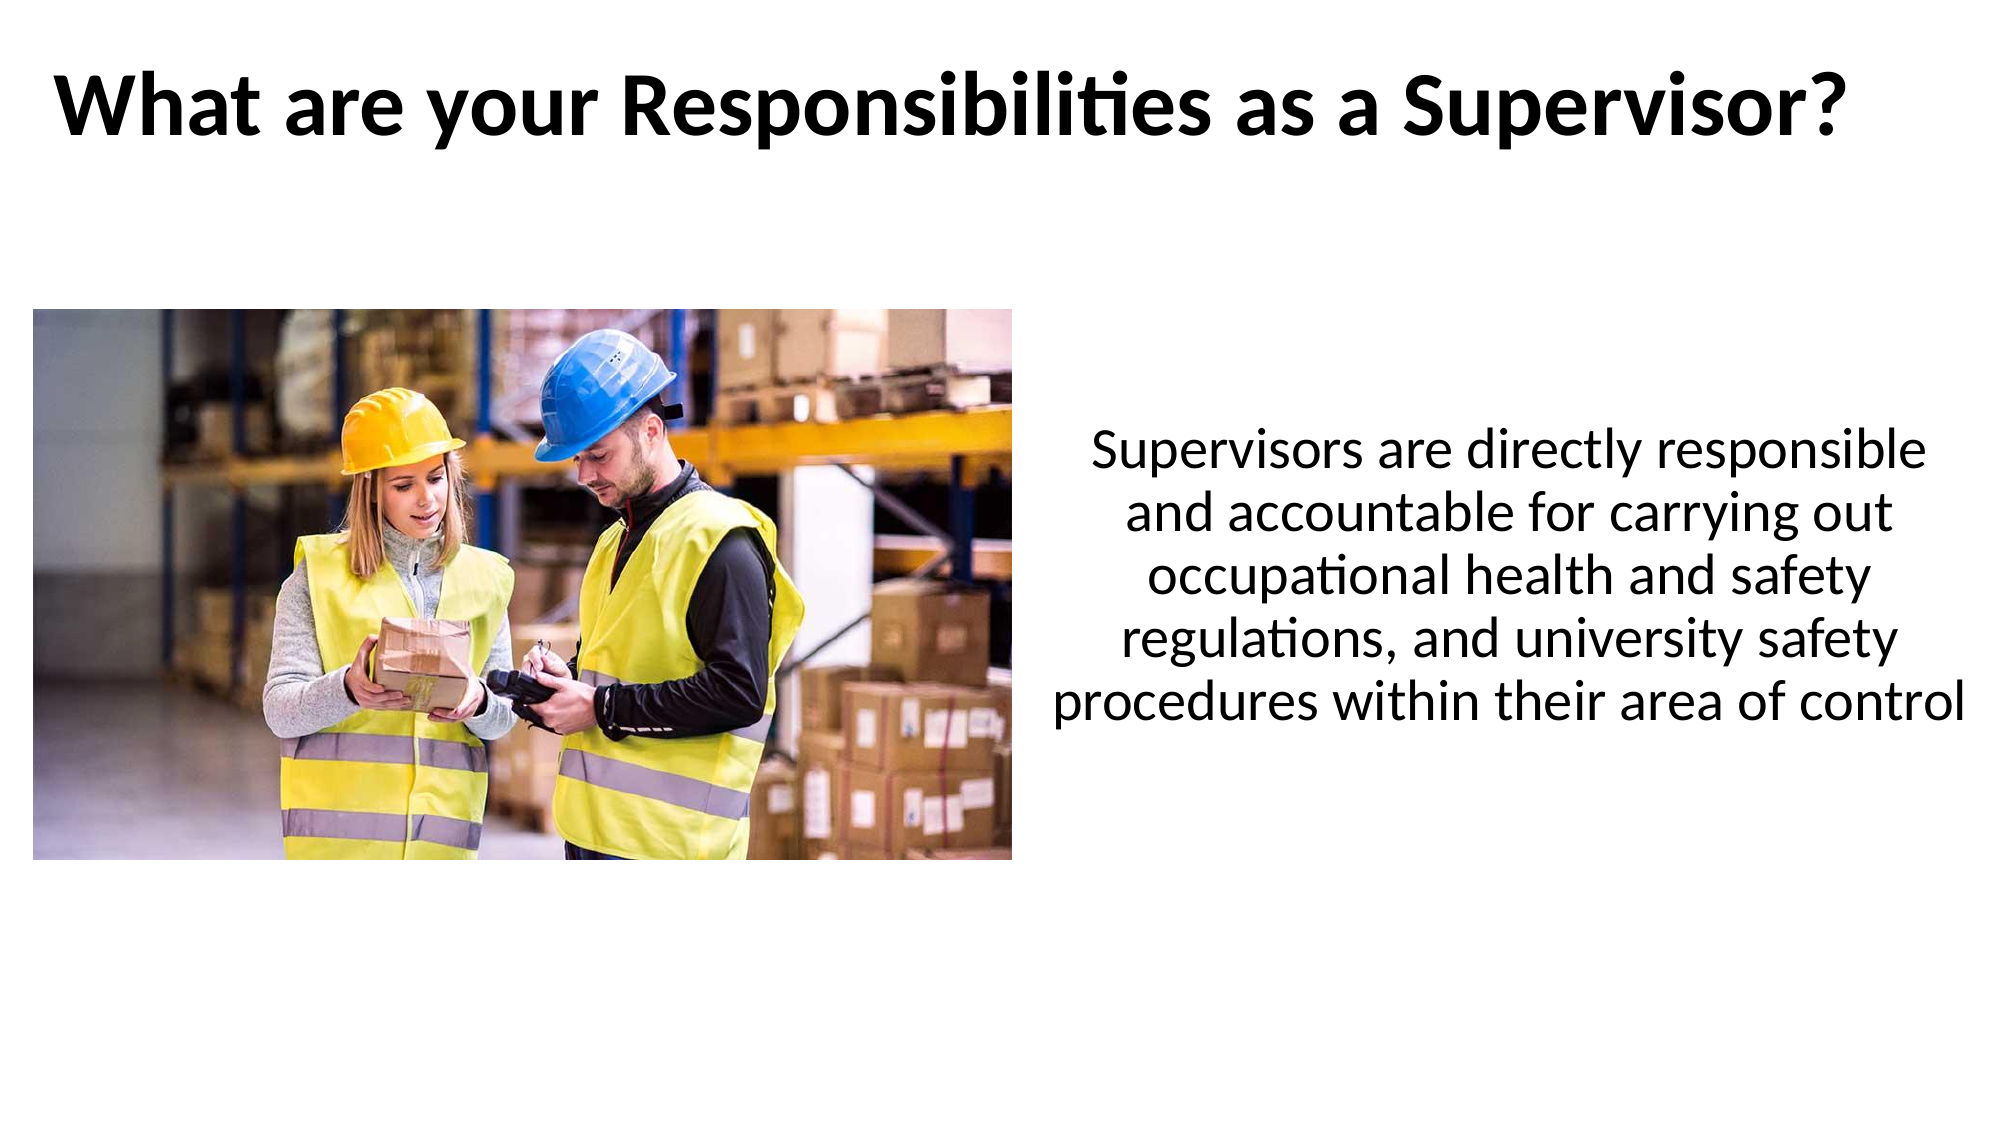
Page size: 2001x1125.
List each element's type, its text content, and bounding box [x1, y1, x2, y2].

list Supervisors are directly responsible and accountable for carrying out occupational health and safety regulations, and university safety procedures within their area of control [1030, 411, 1989, 1125]
picture [33, 309, 1012, 860]
text_box What are your Responsibilities as a Supervisor? [33, 36, 1872, 161]
